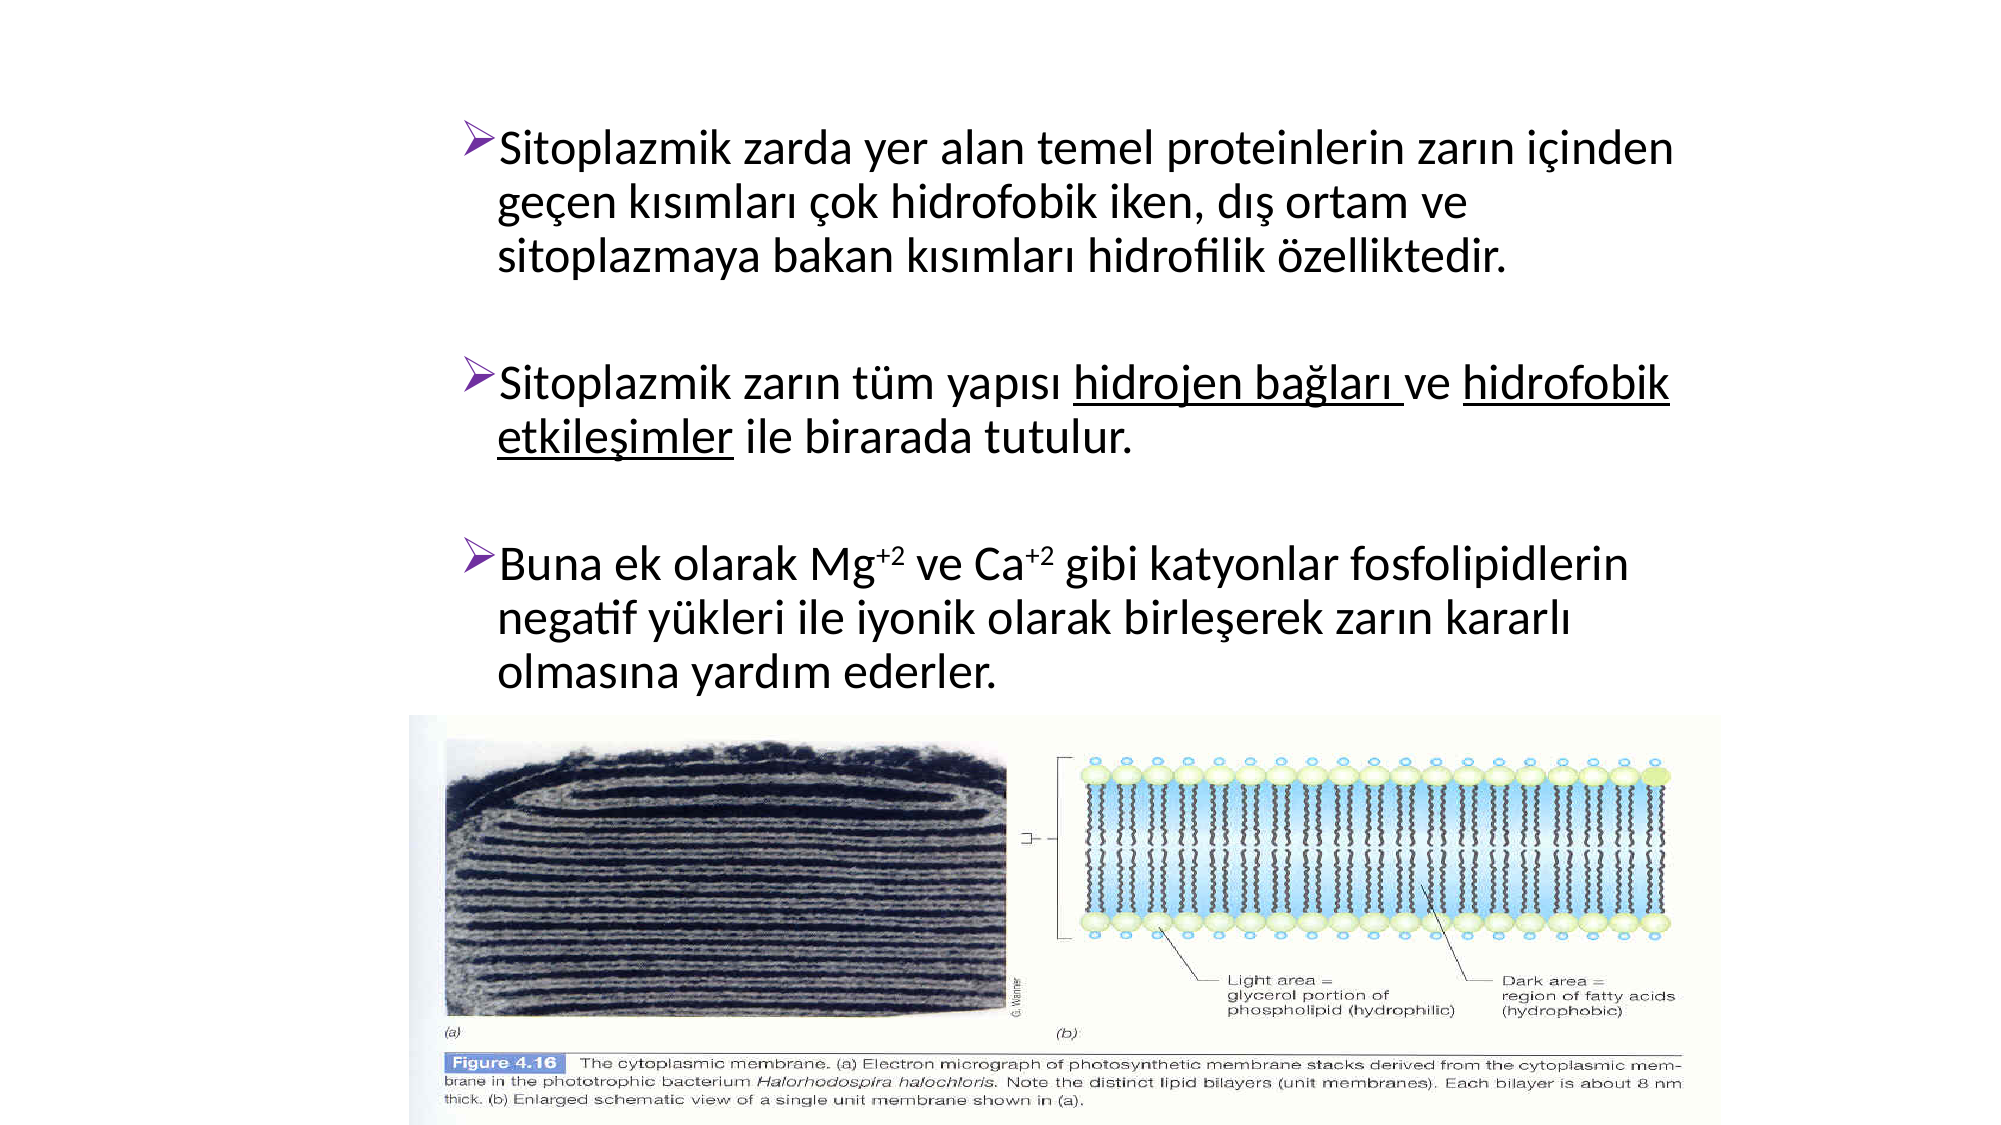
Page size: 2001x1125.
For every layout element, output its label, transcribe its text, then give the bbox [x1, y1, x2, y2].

picture [409, 715, 1721, 1125]
list Sitoplazmik zarda yer alan temel proteinlerin zarın içinden geçen kısımları çok hidrofobik iken, dış ortam ve sitoplazmaya bakan kısımları hidrofilik özelliktedir. Sitoplazmik zarın tüm yapısı hidrojen bağları ve hidrofobik etkileşimler ile birarada tutulur. Buna ek olarak Mg+2 ve Ca+2 gibi katyonlar fosfolipidlerin negatif yükleri ile iyonik olarak birleşerek zarın kararlı olmasına yardım ederler. [444, 113, 1720, 715]
